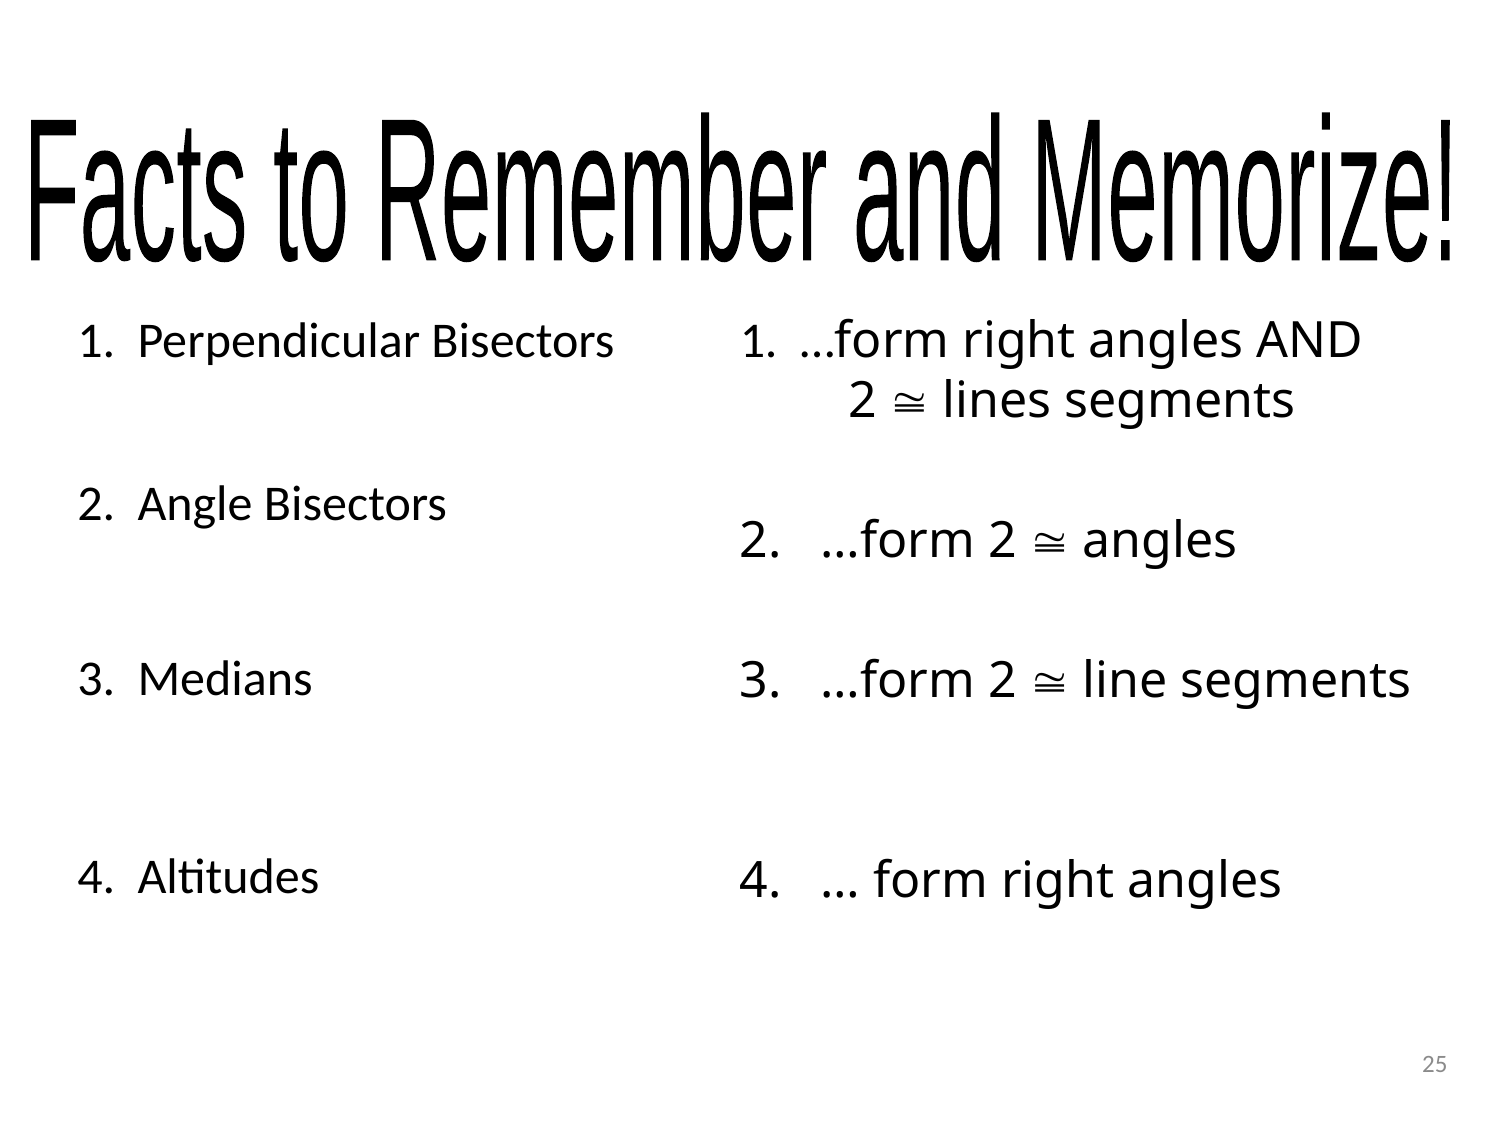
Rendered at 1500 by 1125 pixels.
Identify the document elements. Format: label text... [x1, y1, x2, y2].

text_box 1. …form right angles AND 2  lines segments 2. …form 2  angles 3. …form 2  line segments 4. … form right angles [725, 299, 1450, 975]
text_box 1. Perpendicular Bisectors 2. Angle Bisectors 3. Medians 4. Altitudes [62, 299, 700, 975]
slide_number 25 [1149, 1025, 1463, 1100]
